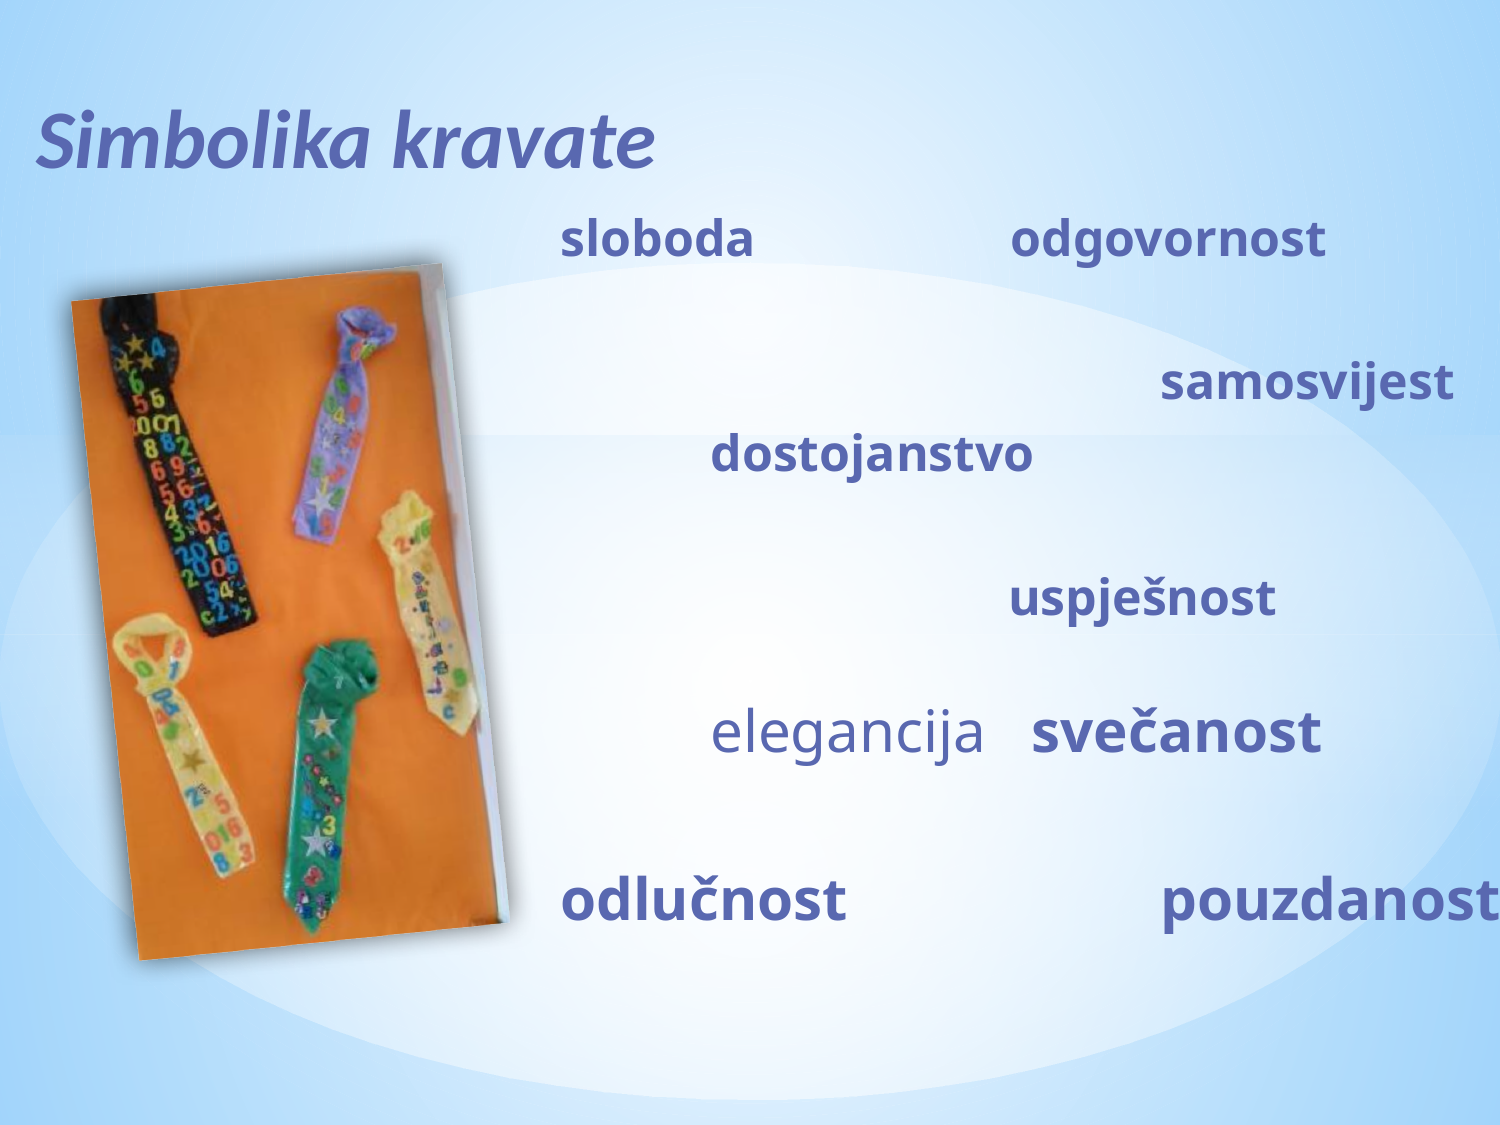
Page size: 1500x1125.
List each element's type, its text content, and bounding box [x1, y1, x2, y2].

picture [0, 264, 622, 960]
text_box sloboda odgovornost samosvijest dostojanstvo uspješnost elegancija svečanost odlučnost pouzdanost [545, 54, 1500, 940]
text_box Simbolika kravate [21, 78, 673, 193]
